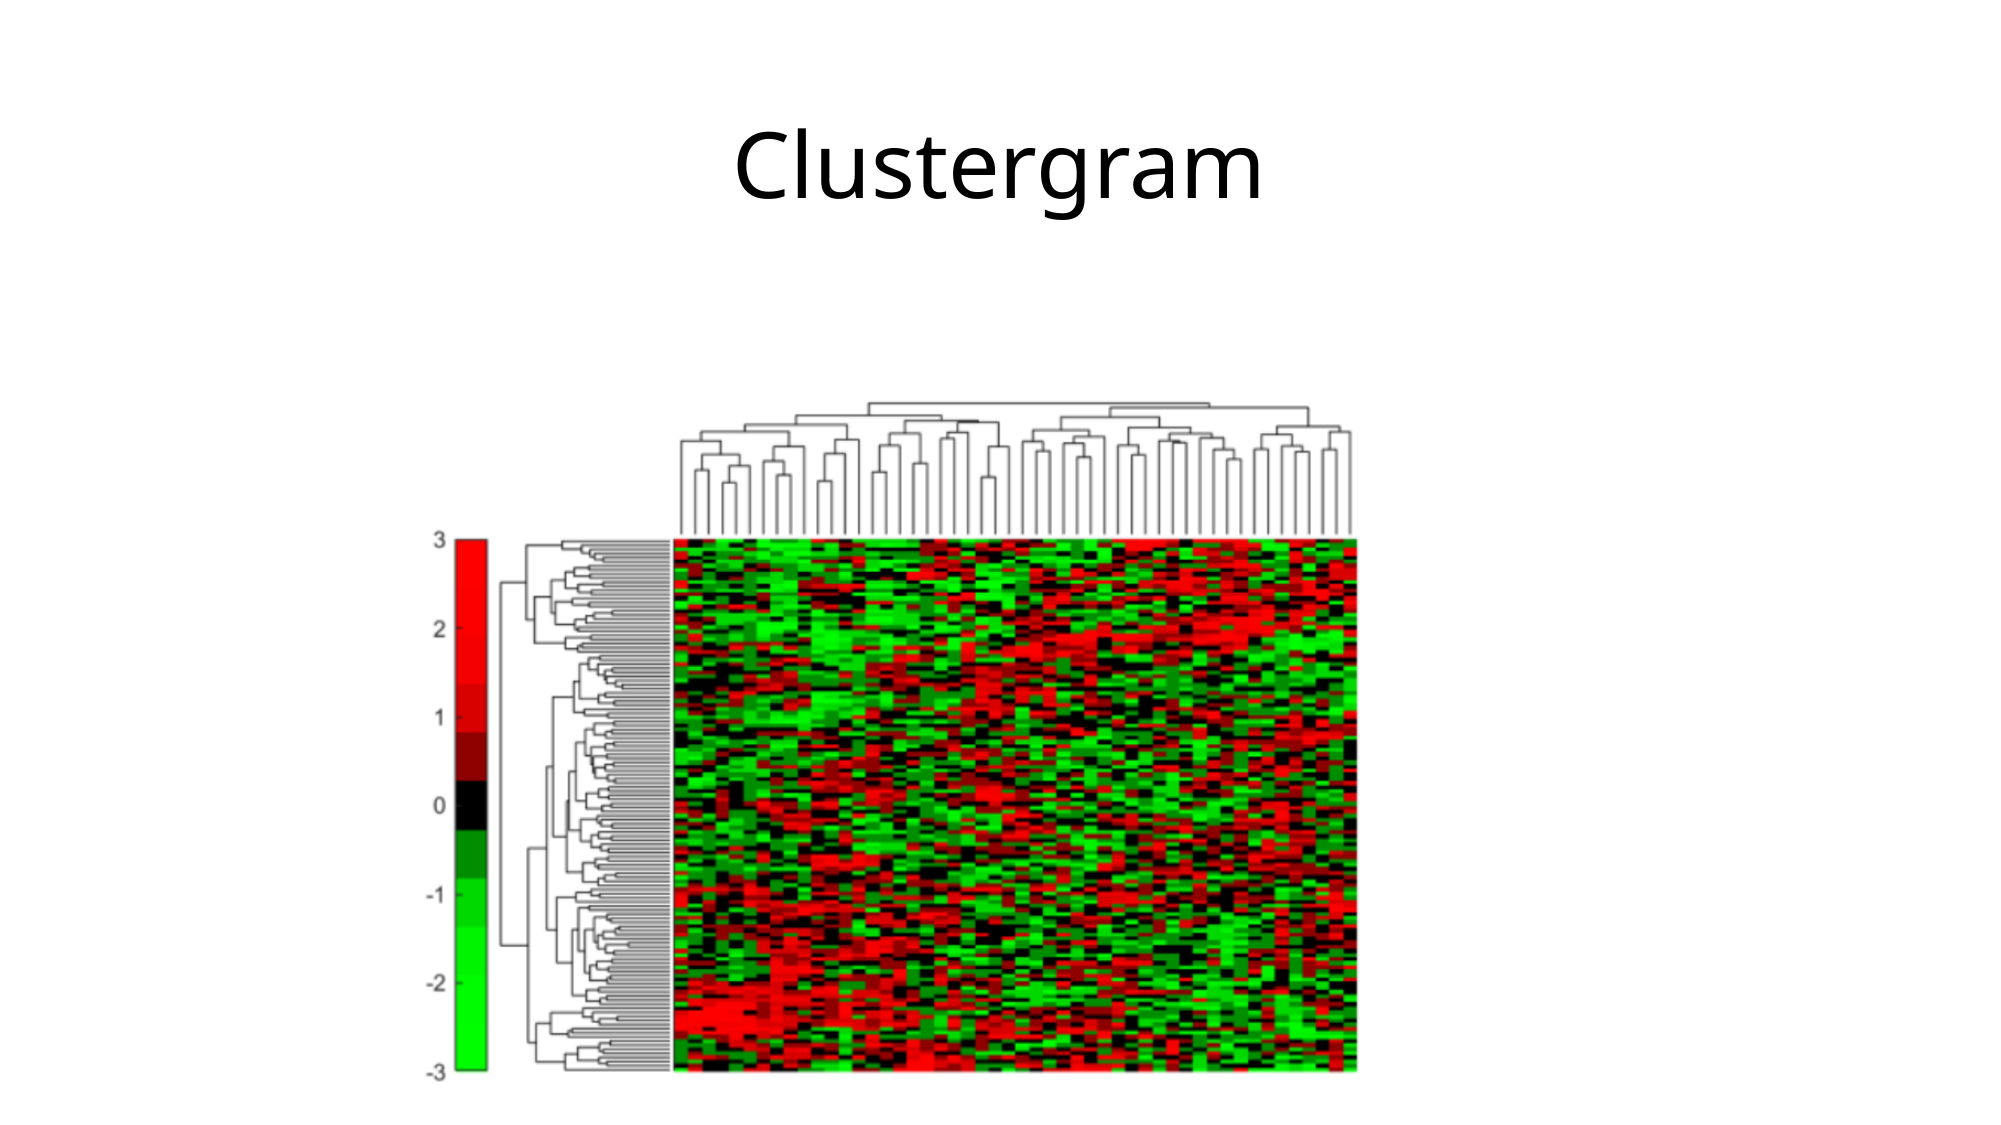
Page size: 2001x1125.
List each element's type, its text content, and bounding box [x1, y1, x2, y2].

title Clustergram [137, 59, 1863, 278]
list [372, 367, 1452, 1125]
